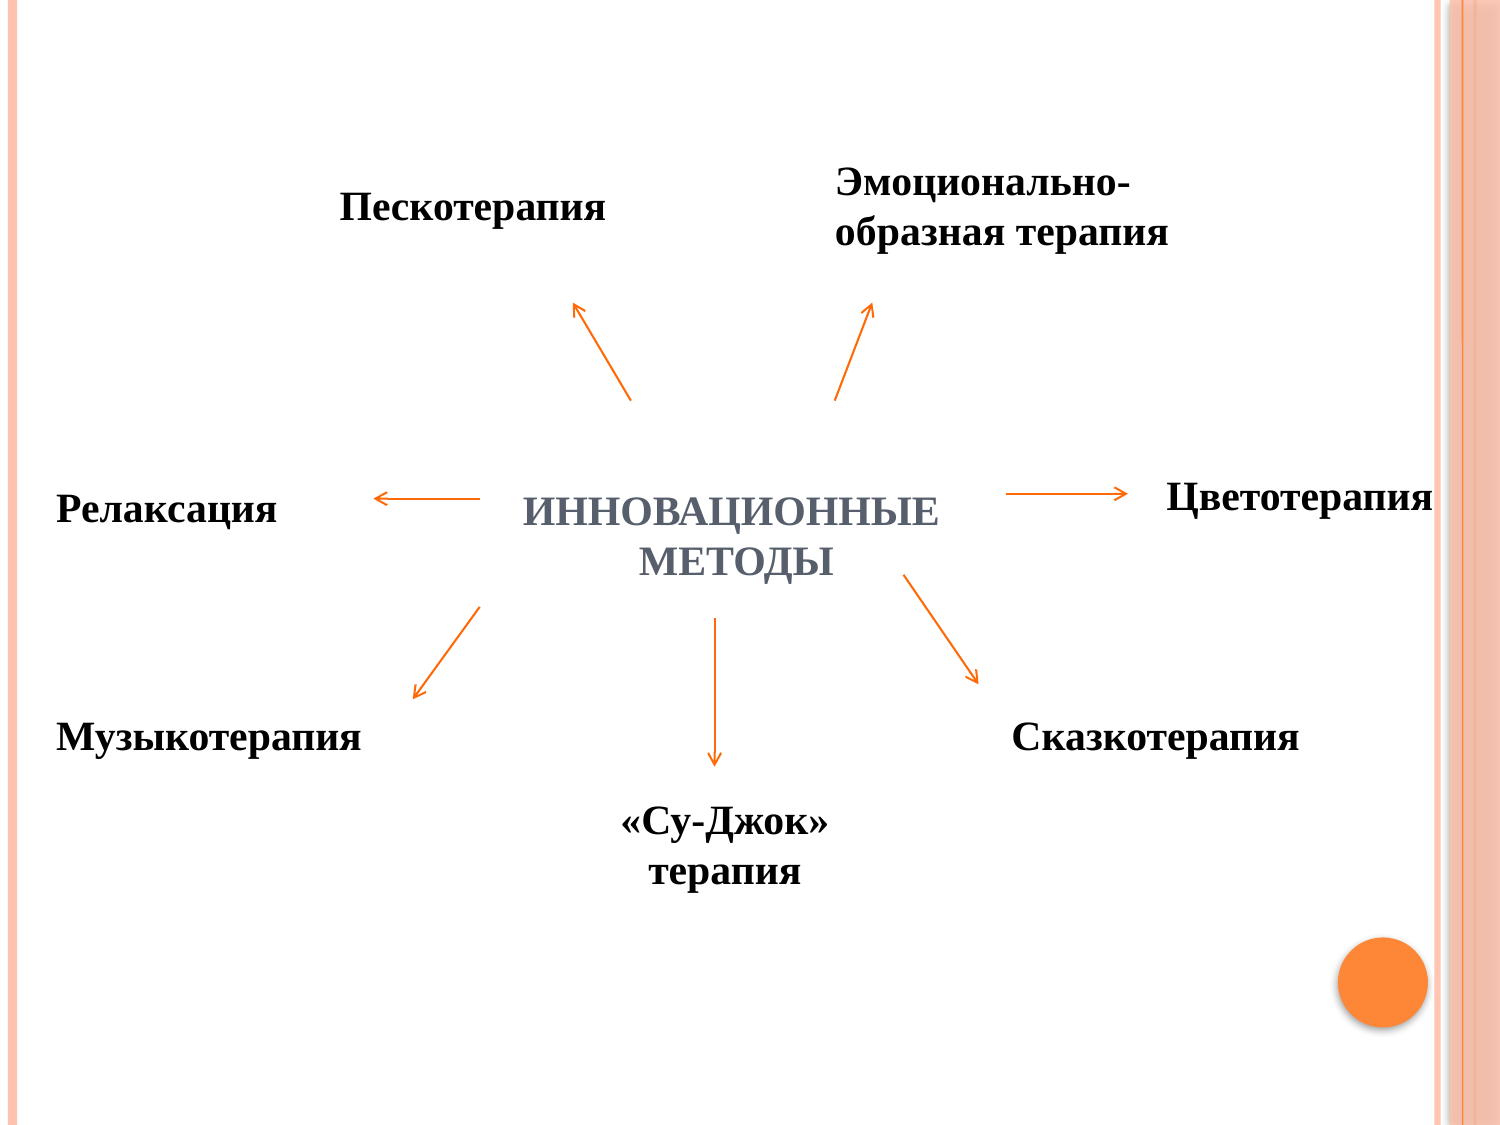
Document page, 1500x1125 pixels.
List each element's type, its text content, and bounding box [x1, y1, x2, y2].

text_box «Су-Джок» терапия [577, 785, 873, 901]
text_box Музыкотерапия [41, 701, 413, 766]
title Инновационные методы [123, 475, 1349, 592]
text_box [902, 574, 979, 685]
text_box Эмоционально-образная терапия [820, 146, 1258, 261]
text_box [834, 302, 873, 402]
text_box Релаксация [41, 473, 307, 538]
text_box Пескотерапия [324, 171, 656, 237]
text_box Сказкотерапия [954, 701, 1357, 766]
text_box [412, 606, 481, 700]
text_box Цветотерапия [1151, 460, 1459, 526]
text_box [572, 302, 632, 402]
